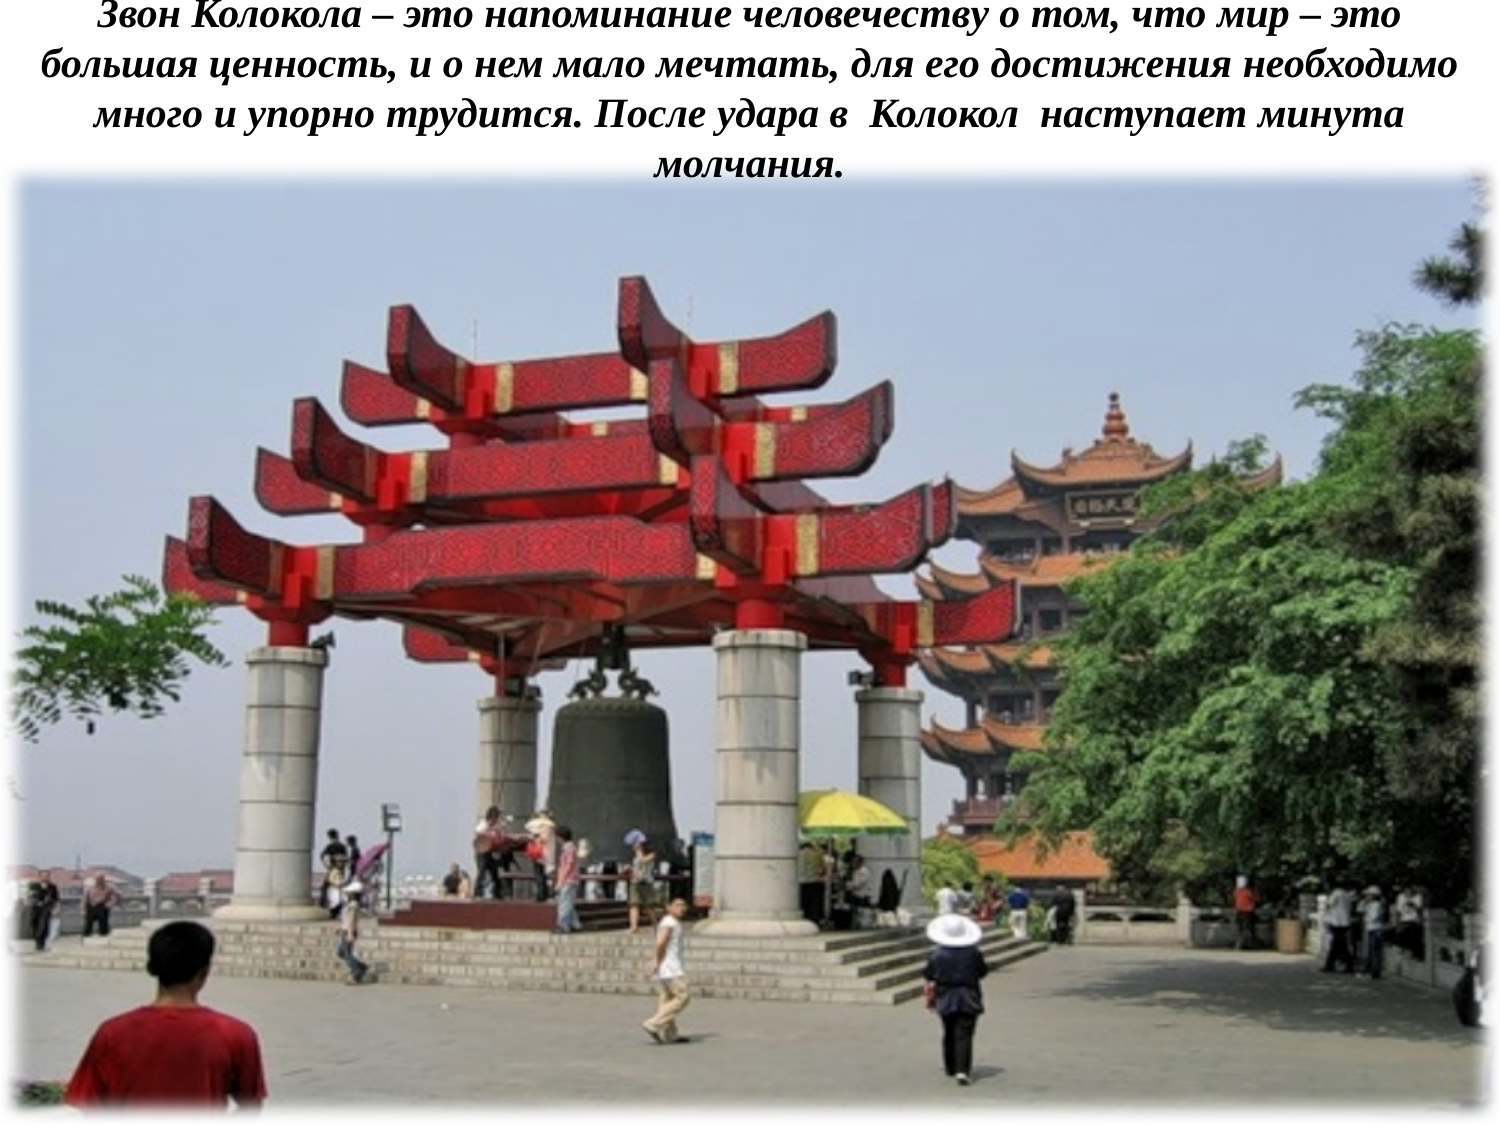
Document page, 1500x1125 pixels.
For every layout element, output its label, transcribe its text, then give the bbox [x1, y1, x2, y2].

text_box Звон Колокола – это напоминание человечеству о том, что мир – это большая ценность, и о нем мало мечтать, для его достижения необходимо много и упорно трудится. После удара в Колокол наступает минута молчания. [0, 0, 1500, 160]
picture [0, 160, 1500, 1125]
